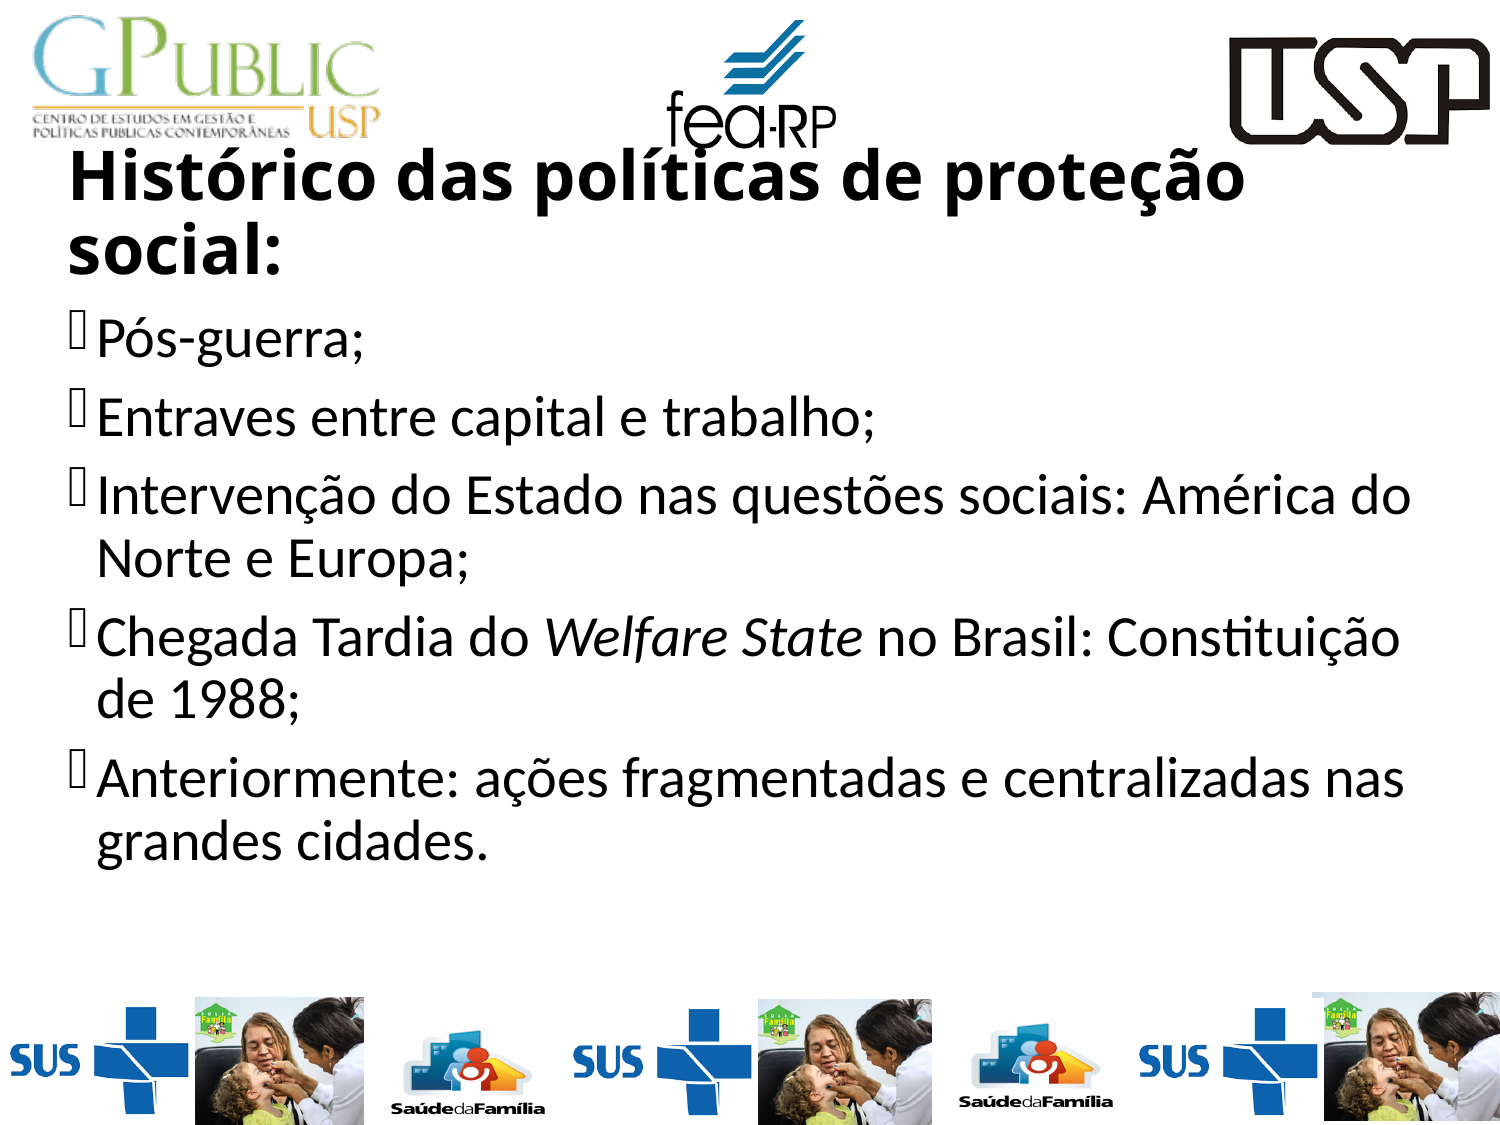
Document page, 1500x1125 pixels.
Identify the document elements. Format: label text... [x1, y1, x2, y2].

picture [2, 992, 1500, 1125]
list Pós-guerra; Entraves entre capital e trabalho; Intervenção do Estado nas questões sociais: América do Norte e Europa; Chegada Tardia do Welfare State no Brasil: Constituição de 1988; Anteriormente: ações fragmentadas e centralizadas nas grandes cidades. [52, 299, 1430, 1014]
picture [664, 20, 836, 149]
picture [27, 8, 388, 147]
picture [1229, 37, 1490, 145]
title Histórico das políticas de proteção social: [52, 152, 1430, 278]
